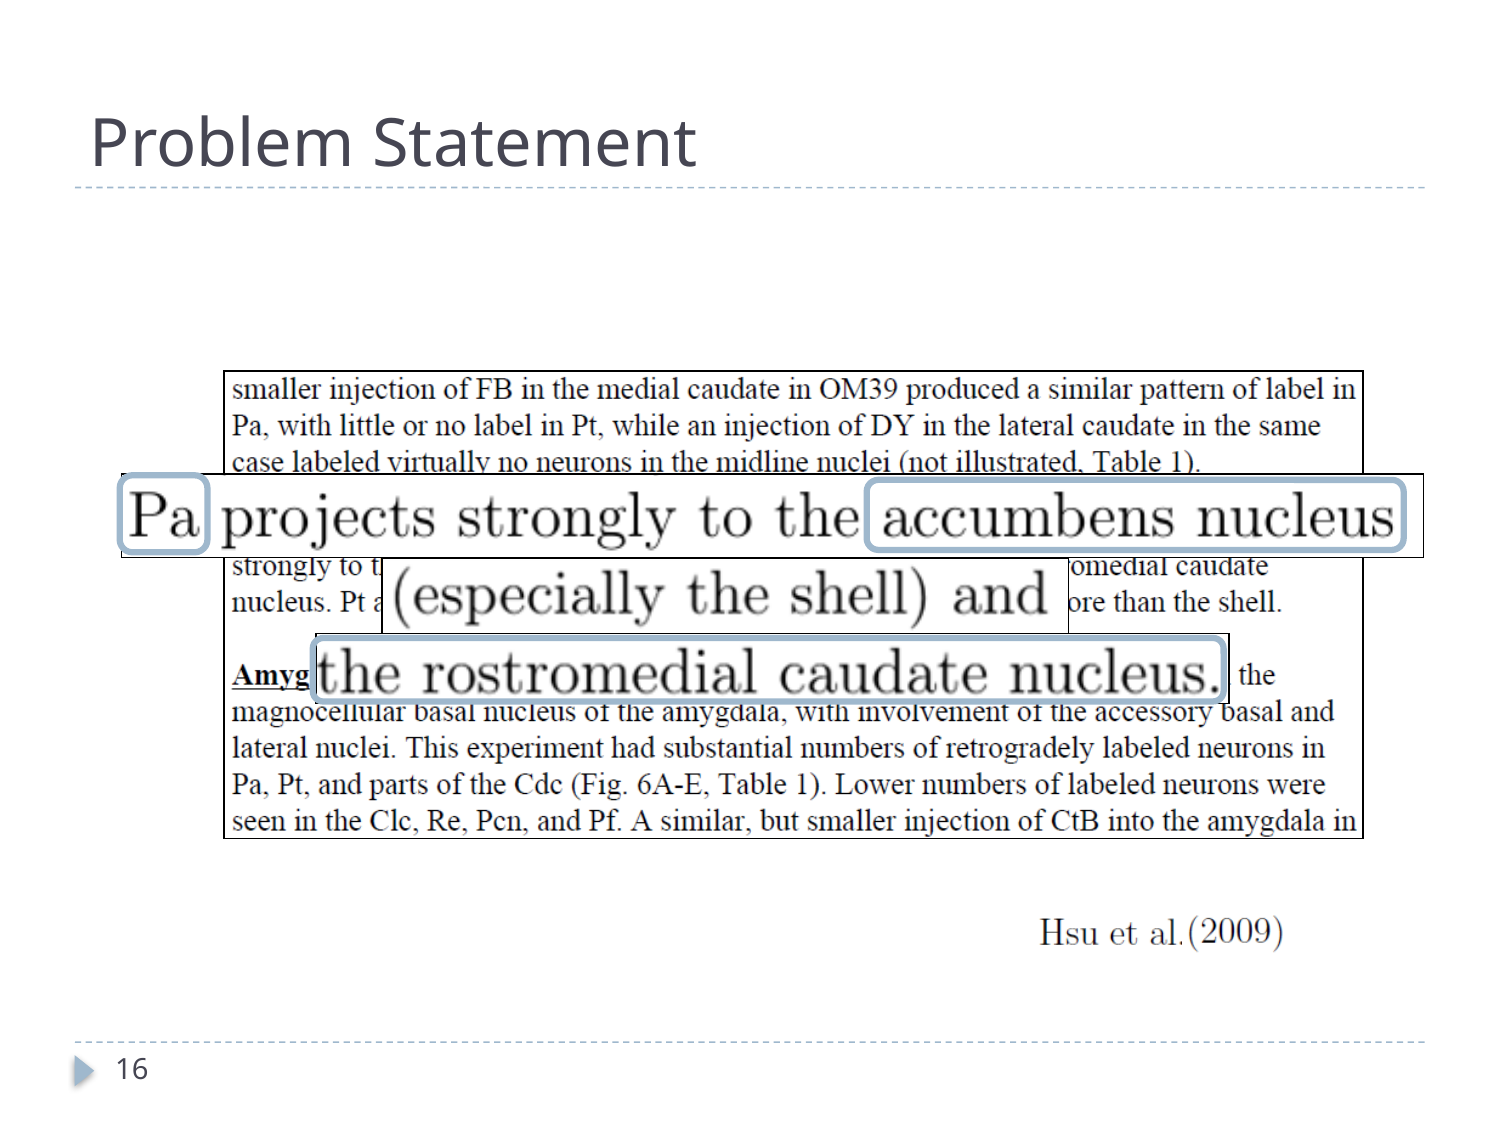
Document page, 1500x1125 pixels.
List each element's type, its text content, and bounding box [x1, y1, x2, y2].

title Problem Statement [75, 24, 1425, 188]
picture [121, 371, 1423, 838]
picture [1034, 905, 1285, 958]
slide_number 16 [100, 1042, 426, 1103]
